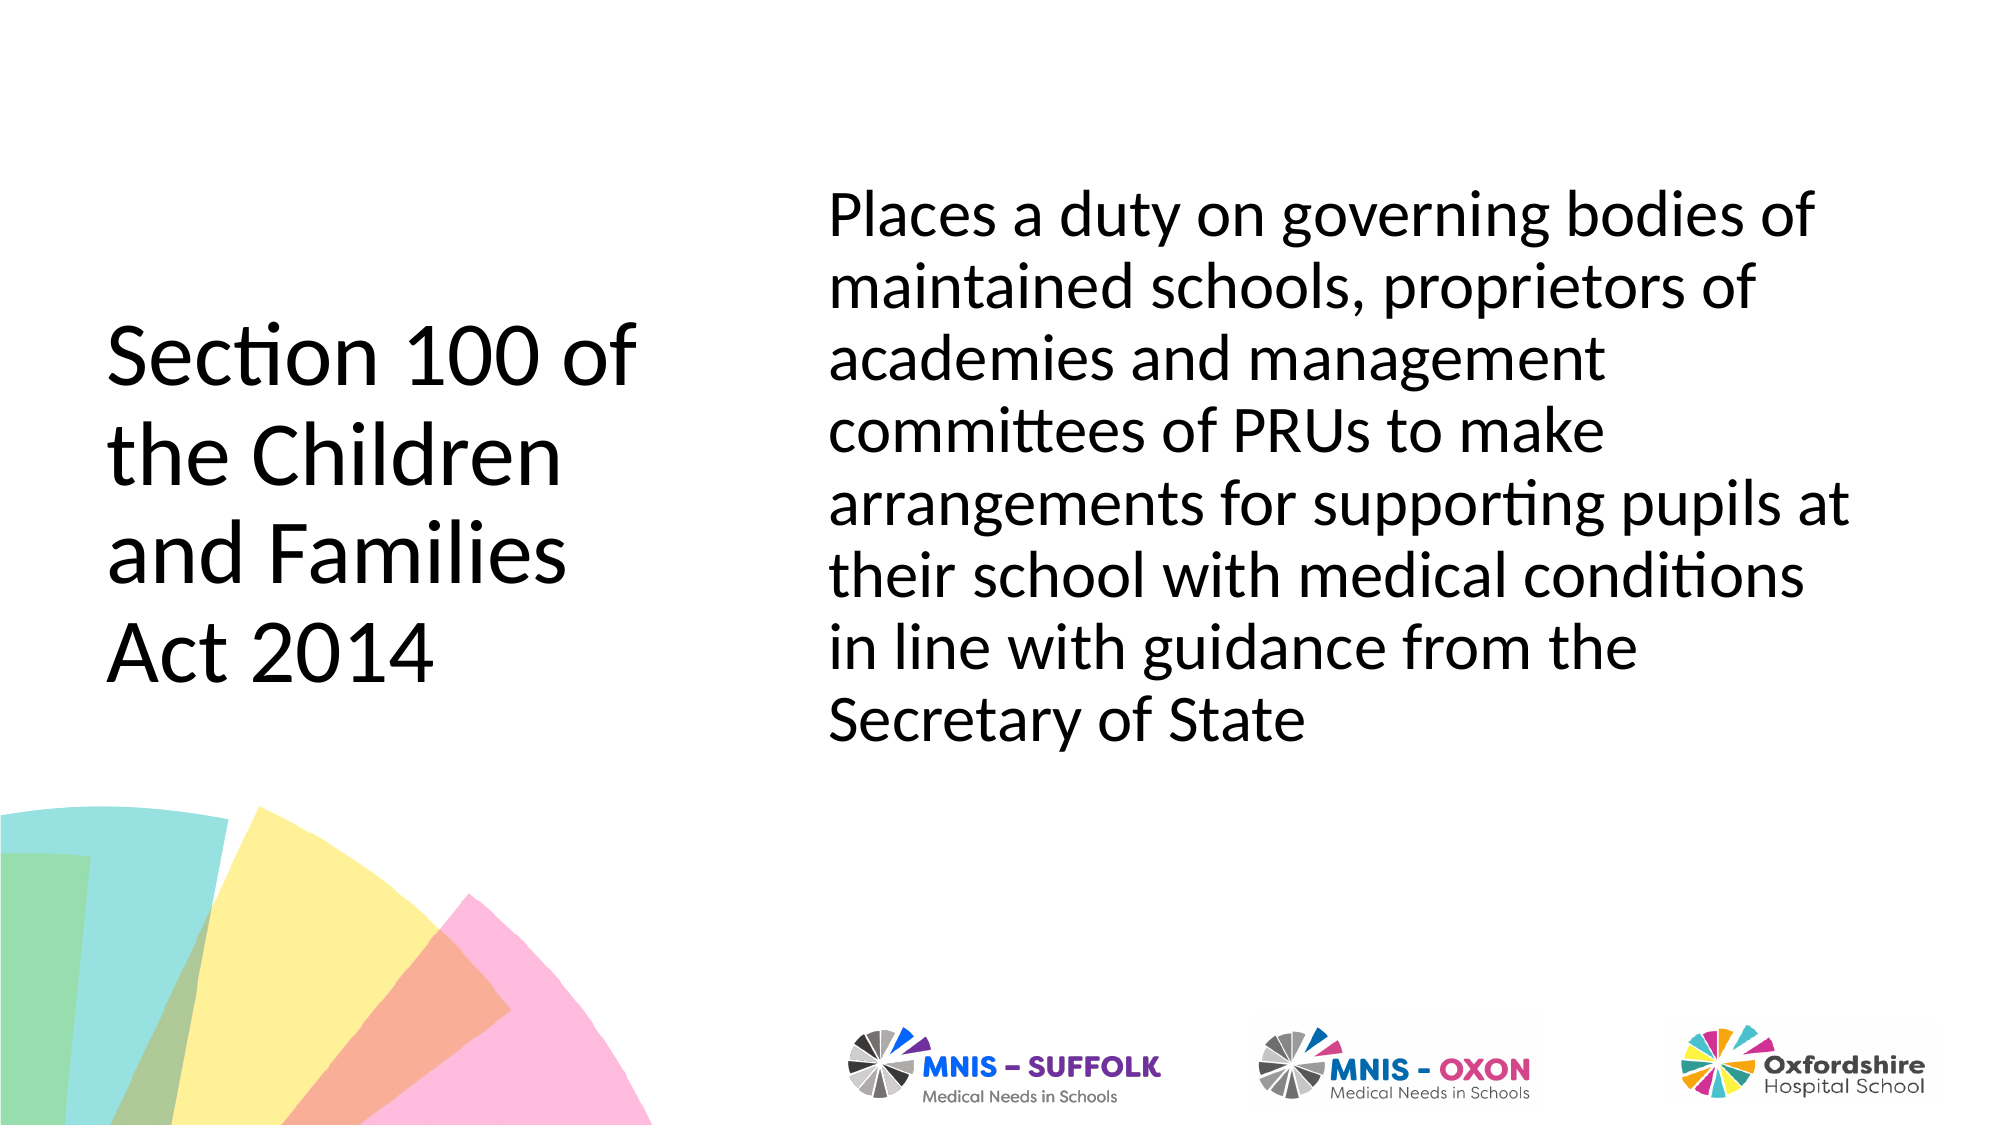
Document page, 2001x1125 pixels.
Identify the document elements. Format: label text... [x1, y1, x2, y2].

picture [0, 798, 659, 1125]
list Places a duty on governing bodies of maintained schools, proprietors of academies and management committees of PRUs to make arrangements for supporting pupils at their school with medical conditions in line with guidance from the Secretary of State [813, 20, 1870, 990]
picture [847, 1027, 1197, 1125]
title Section 100 of the Children and Families Act 2014 [91, 278, 694, 732]
picture [1666, 1020, 1938, 1103]
picture [1254, 1013, 1540, 1112]
